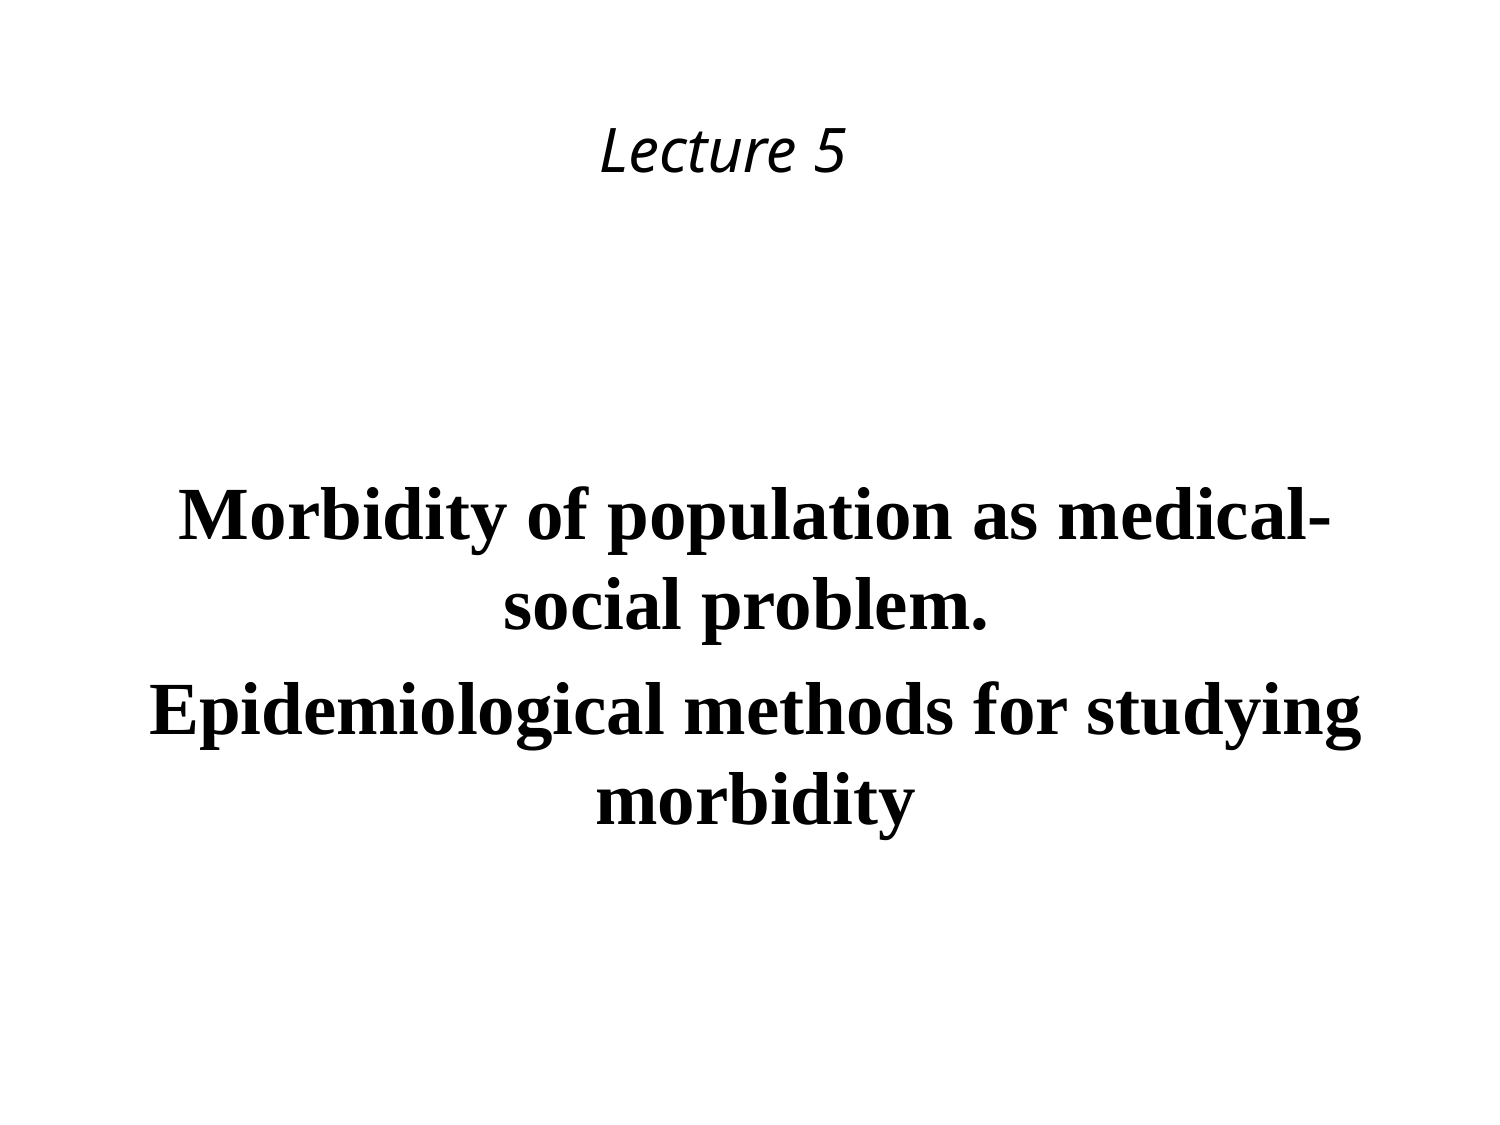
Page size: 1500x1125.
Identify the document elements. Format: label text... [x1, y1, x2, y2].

subtitle Morbidity of population as medical-social problem. Epidemiological methods for studying morbidity [105, 457, 1407, 882]
title Lecture 5 [58, 101, 1388, 374]
